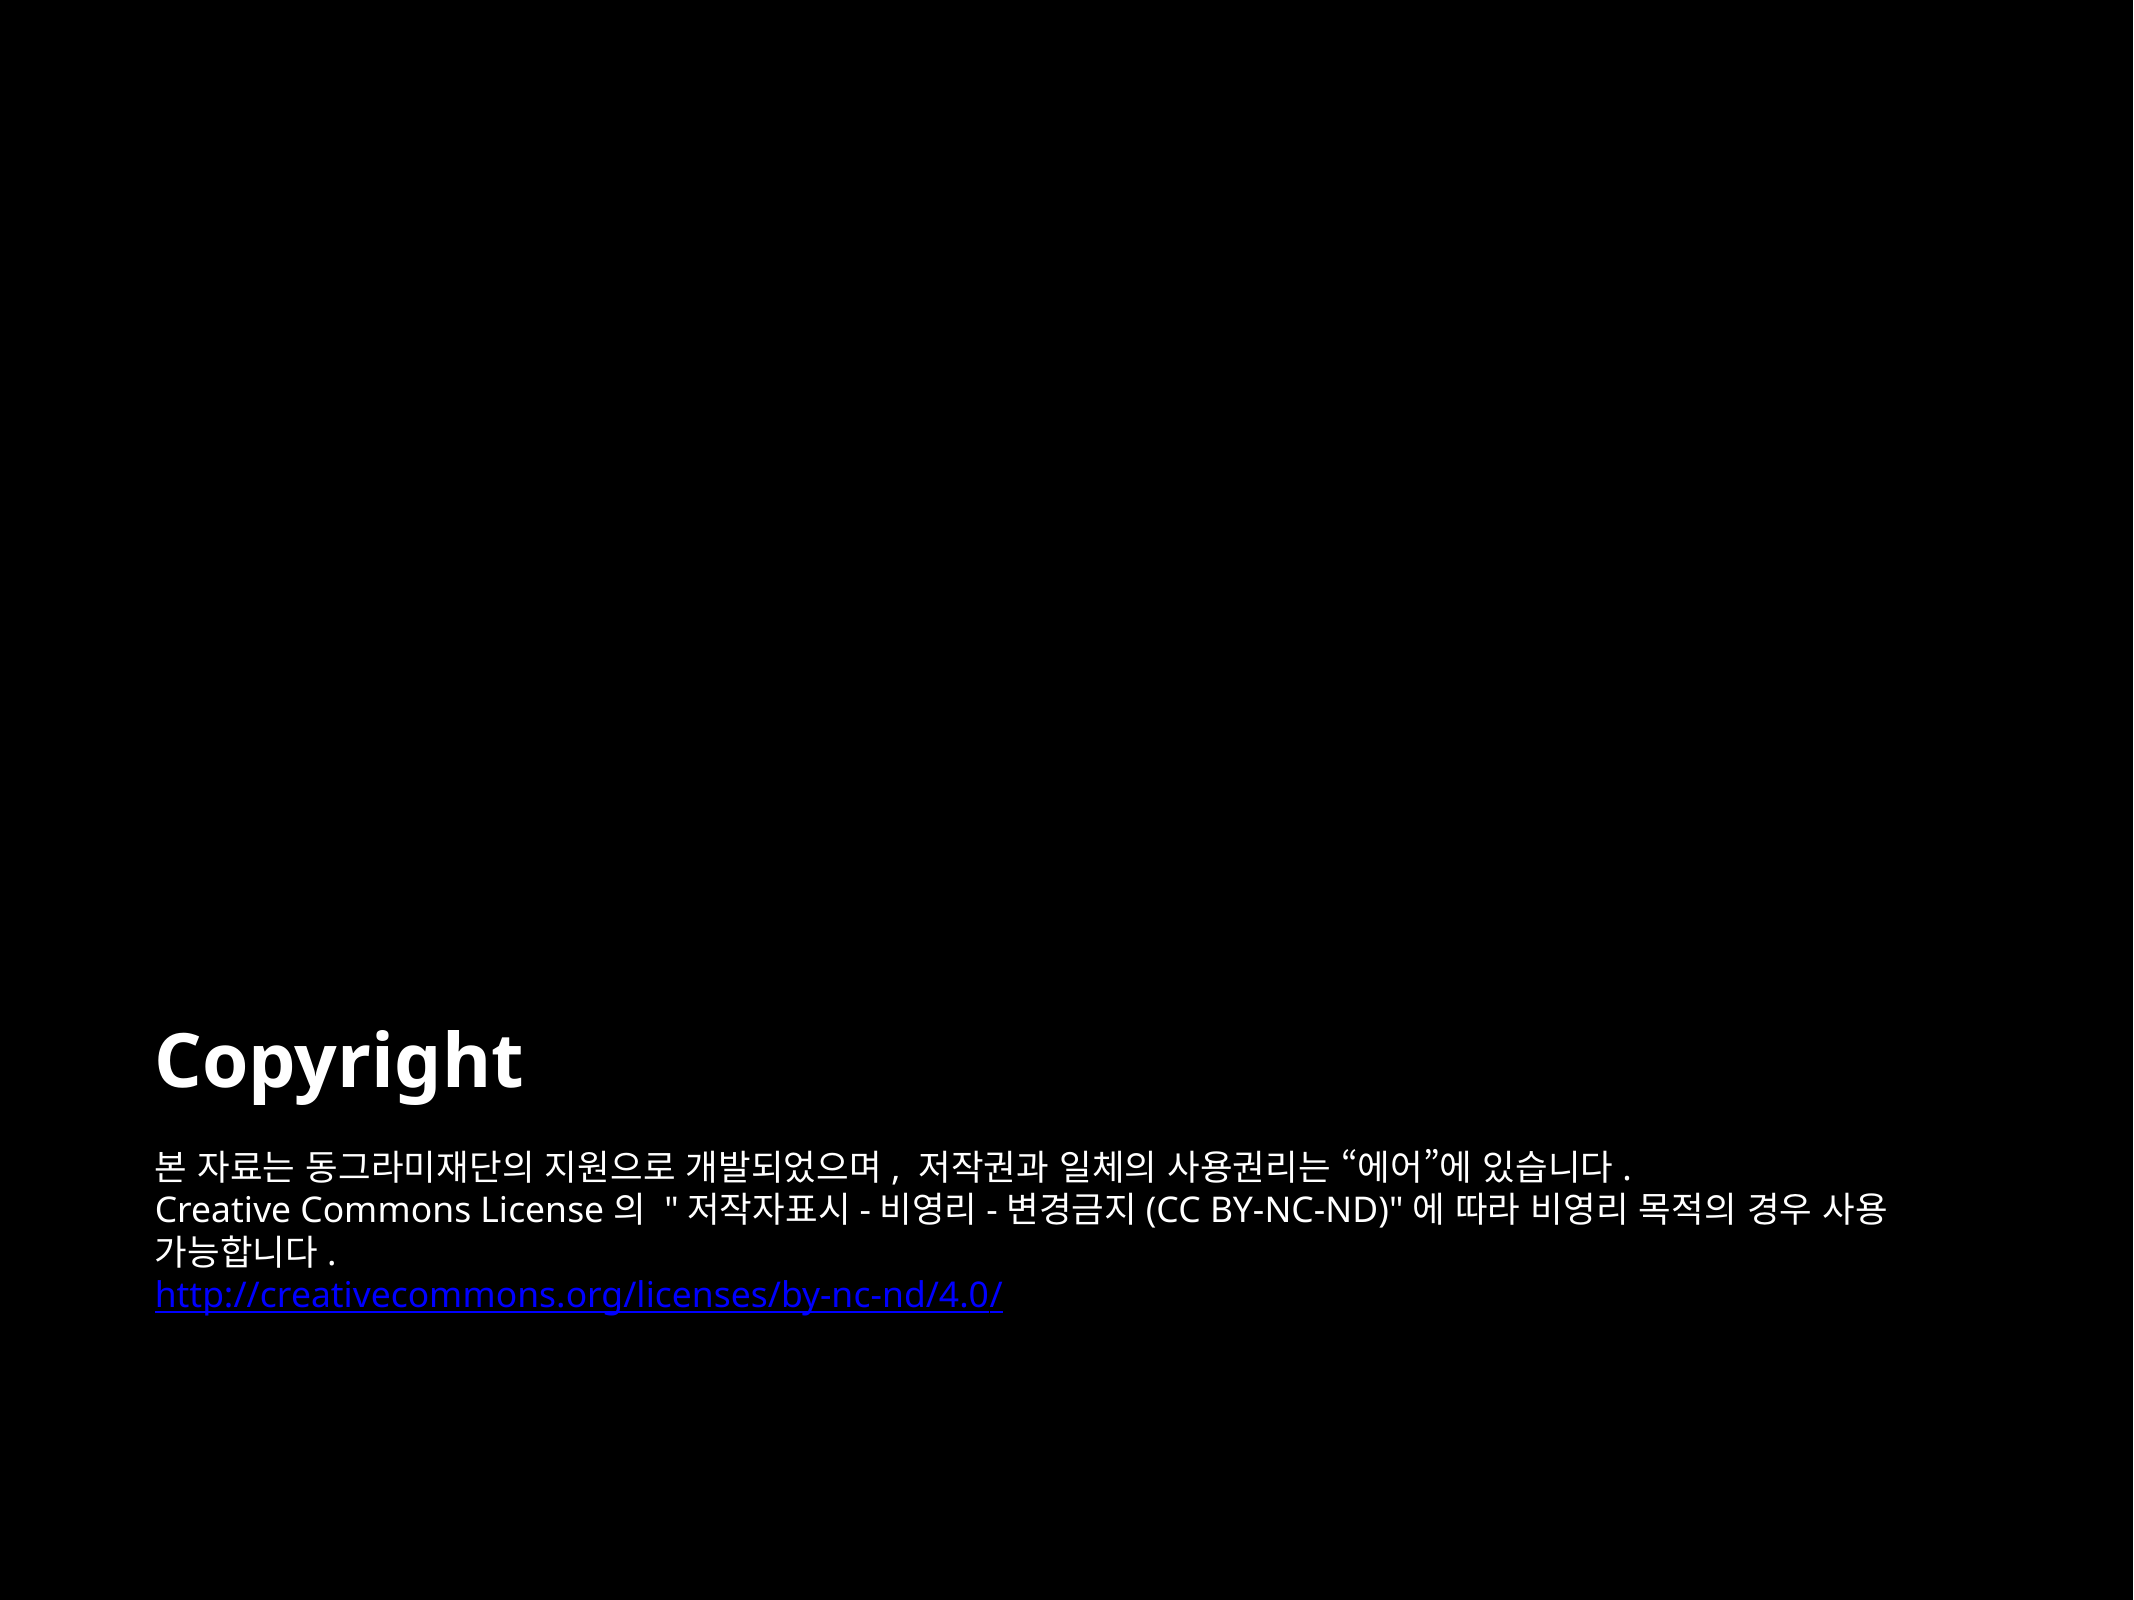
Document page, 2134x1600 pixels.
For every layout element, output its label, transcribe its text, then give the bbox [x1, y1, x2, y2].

text_box Copyright 본 자료는 동그라미재단의 지원으로 개발되었으며, 저작권과 일체의 사용권리는 “에어”에 있습니다. Creative Commons License의 "저작자표시-비영리-변경금지(CC BY-NC-ND)"에 따라 비영리 목적의 경우 사용 가능합니다. http://creativecommons.org/licenses/by-nc-nd/4.0/ [133, 1001, 2021, 1326]
